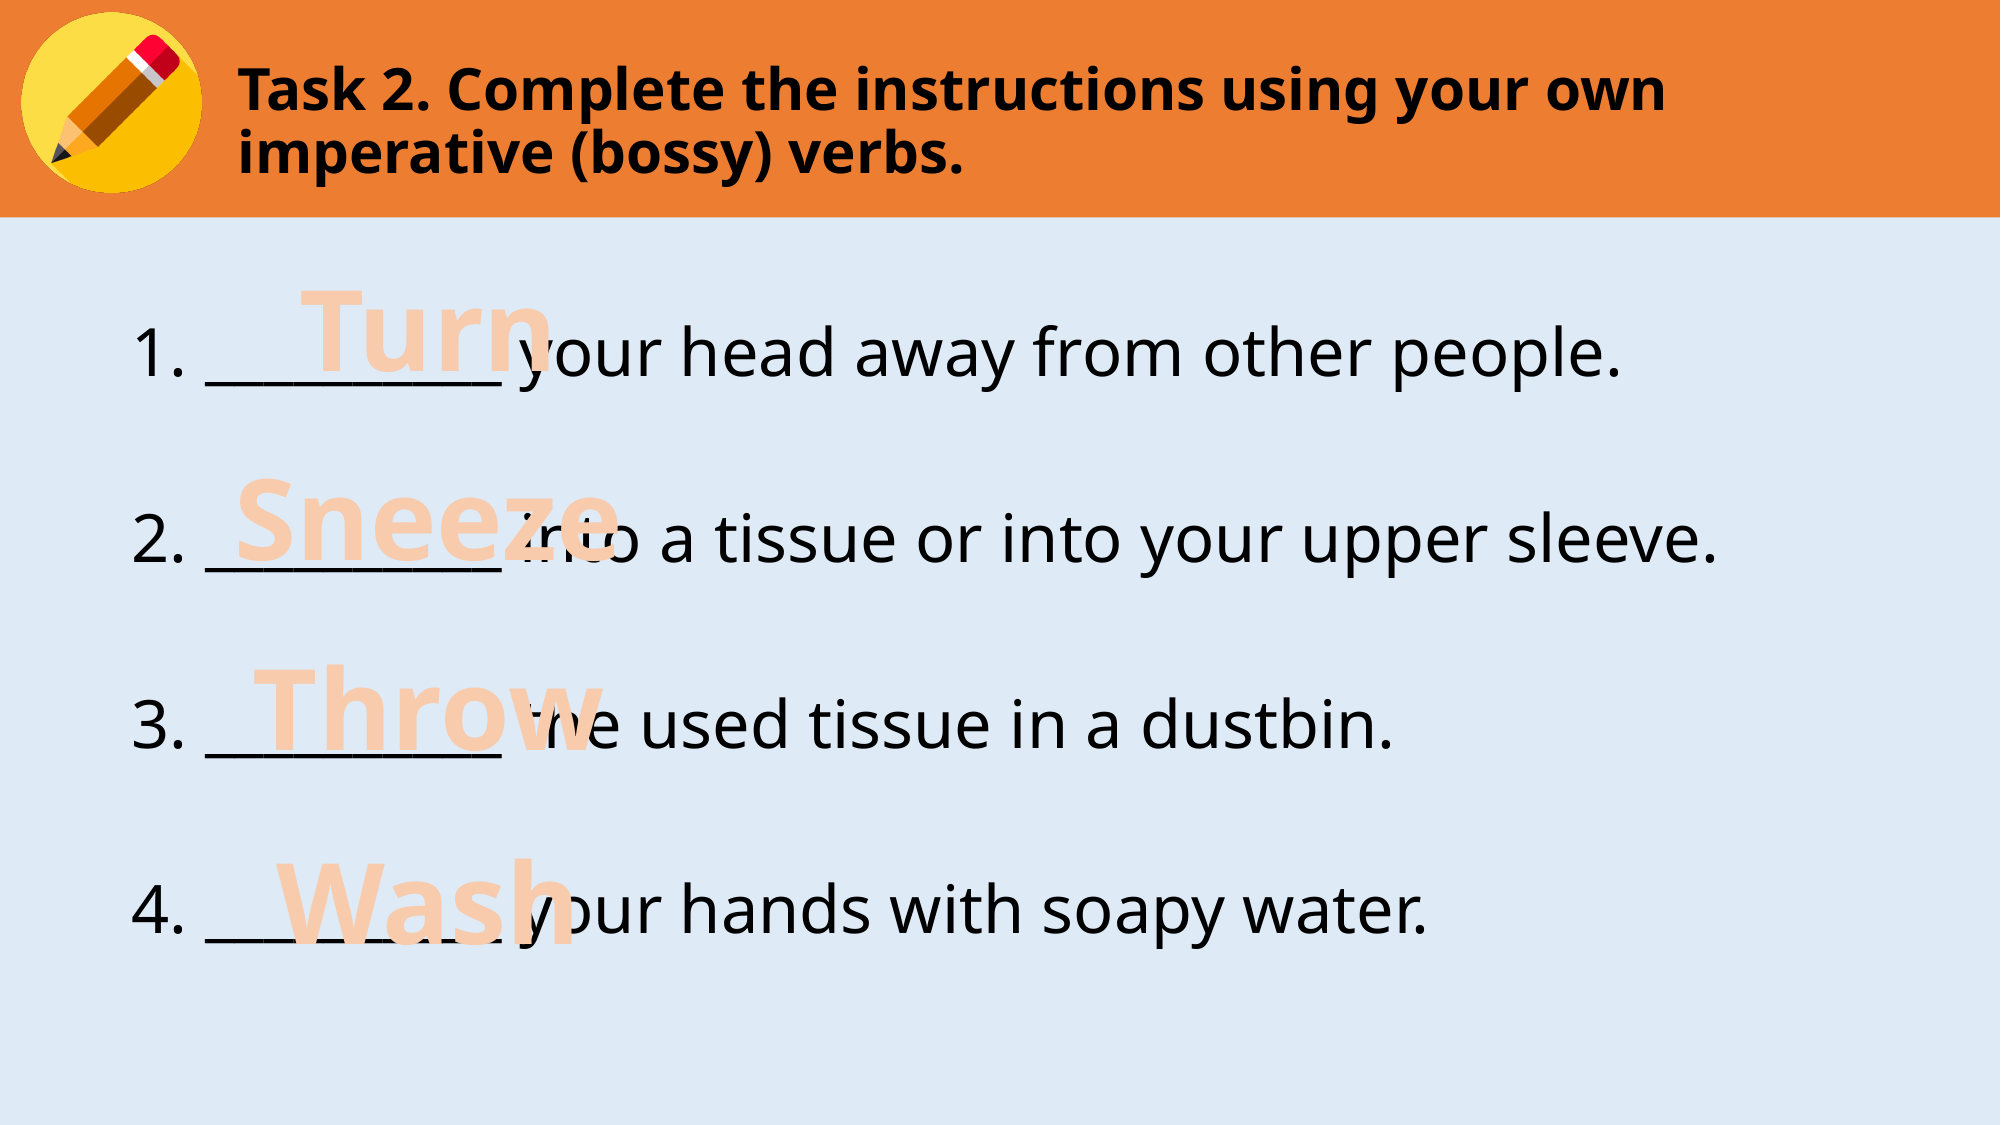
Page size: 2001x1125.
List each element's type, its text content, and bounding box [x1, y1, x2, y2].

text_box Turn [284, 251, 574, 402]
list 1. __________ your head away from other people. 2. __________ into a tissue or into your upper sleeve. 3. __________ the used tissue in a dustbin. 4. __________ your hands with soapy water. [116, 311, 1980, 1026]
text_box Sneeze [219, 440, 639, 591]
picture [21, 12, 202, 193]
text_box Throw [237, 630, 620, 781]
text_box Wash [261, 824, 596, 975]
text_box [0, 0, 2000, 218]
title Task 2. Complete the instructions using your own imperative (bossy) verbs. [222, 14, 1948, 233]
